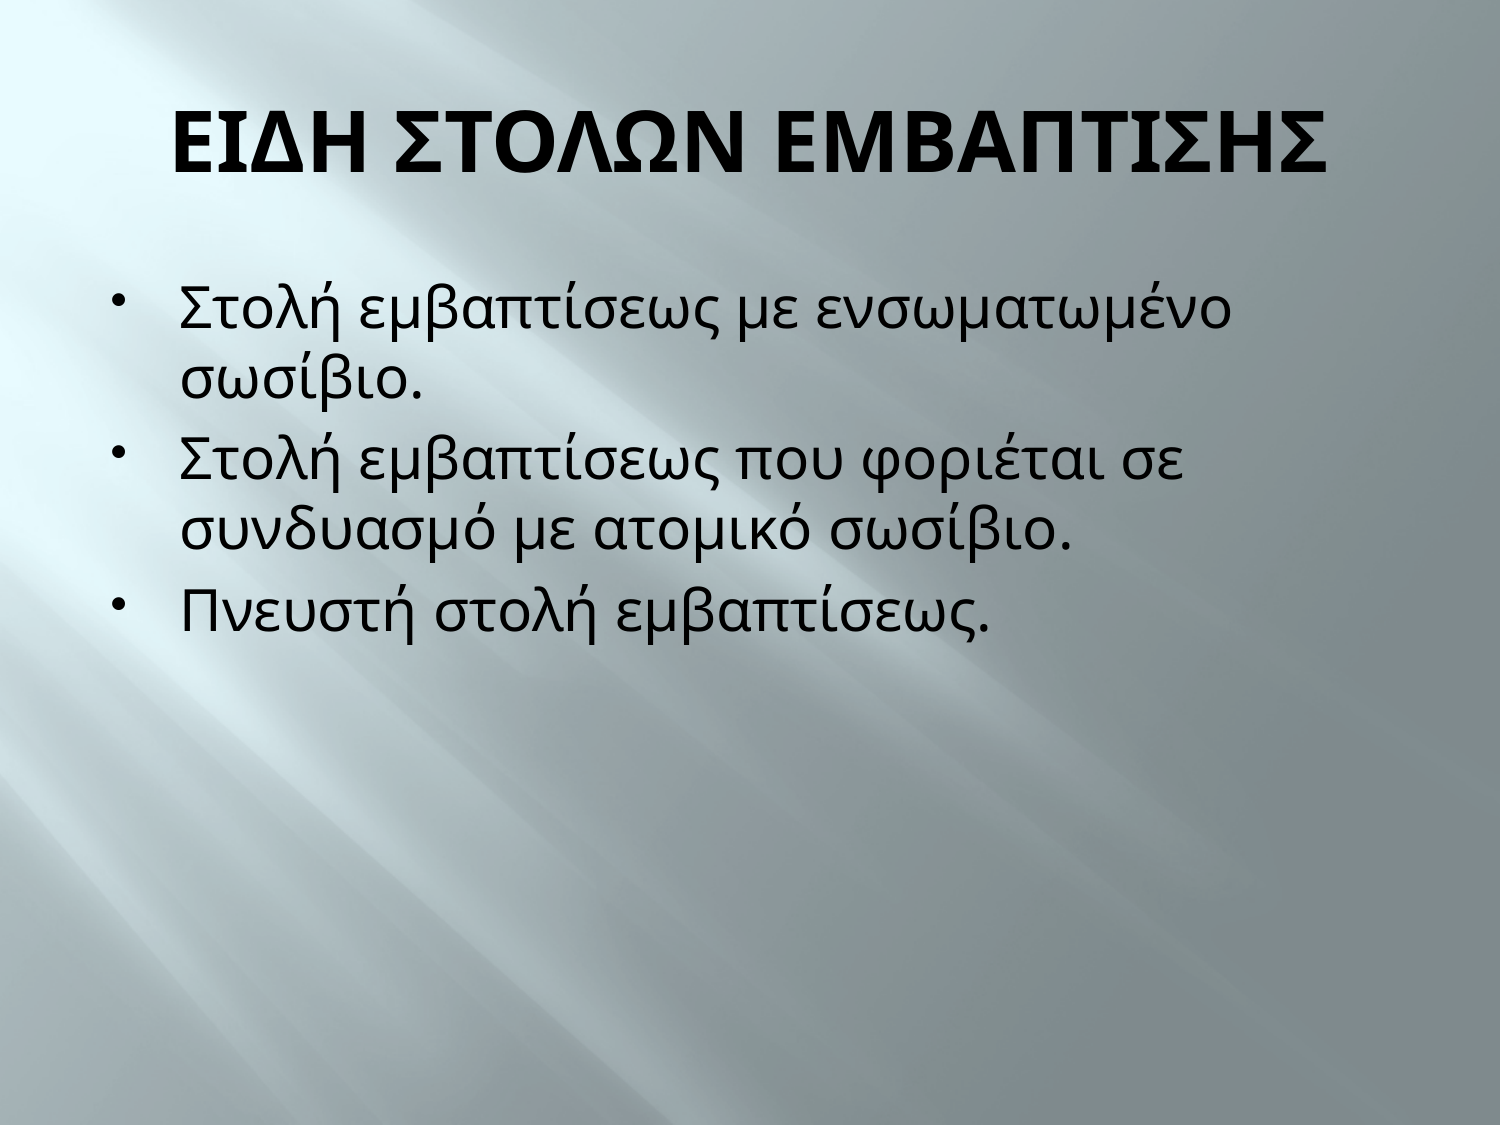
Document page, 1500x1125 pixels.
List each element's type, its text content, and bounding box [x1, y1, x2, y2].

title ΕΙΔΗ ΣΤΟΛΩΝ ΕΜΒΑΠΤΙΣΗΣ [75, 45, 1425, 233]
list Στολή εμβαπτίσεως με ενσωματωμένο σωσίβιο. Στολή εμβαπτίσεως που φοριέται σε συνδυασμό με ατομικό σωσίβιο. Πνευστή στολή εμβαπτίσεως. [75, 262, 1425, 1035]
